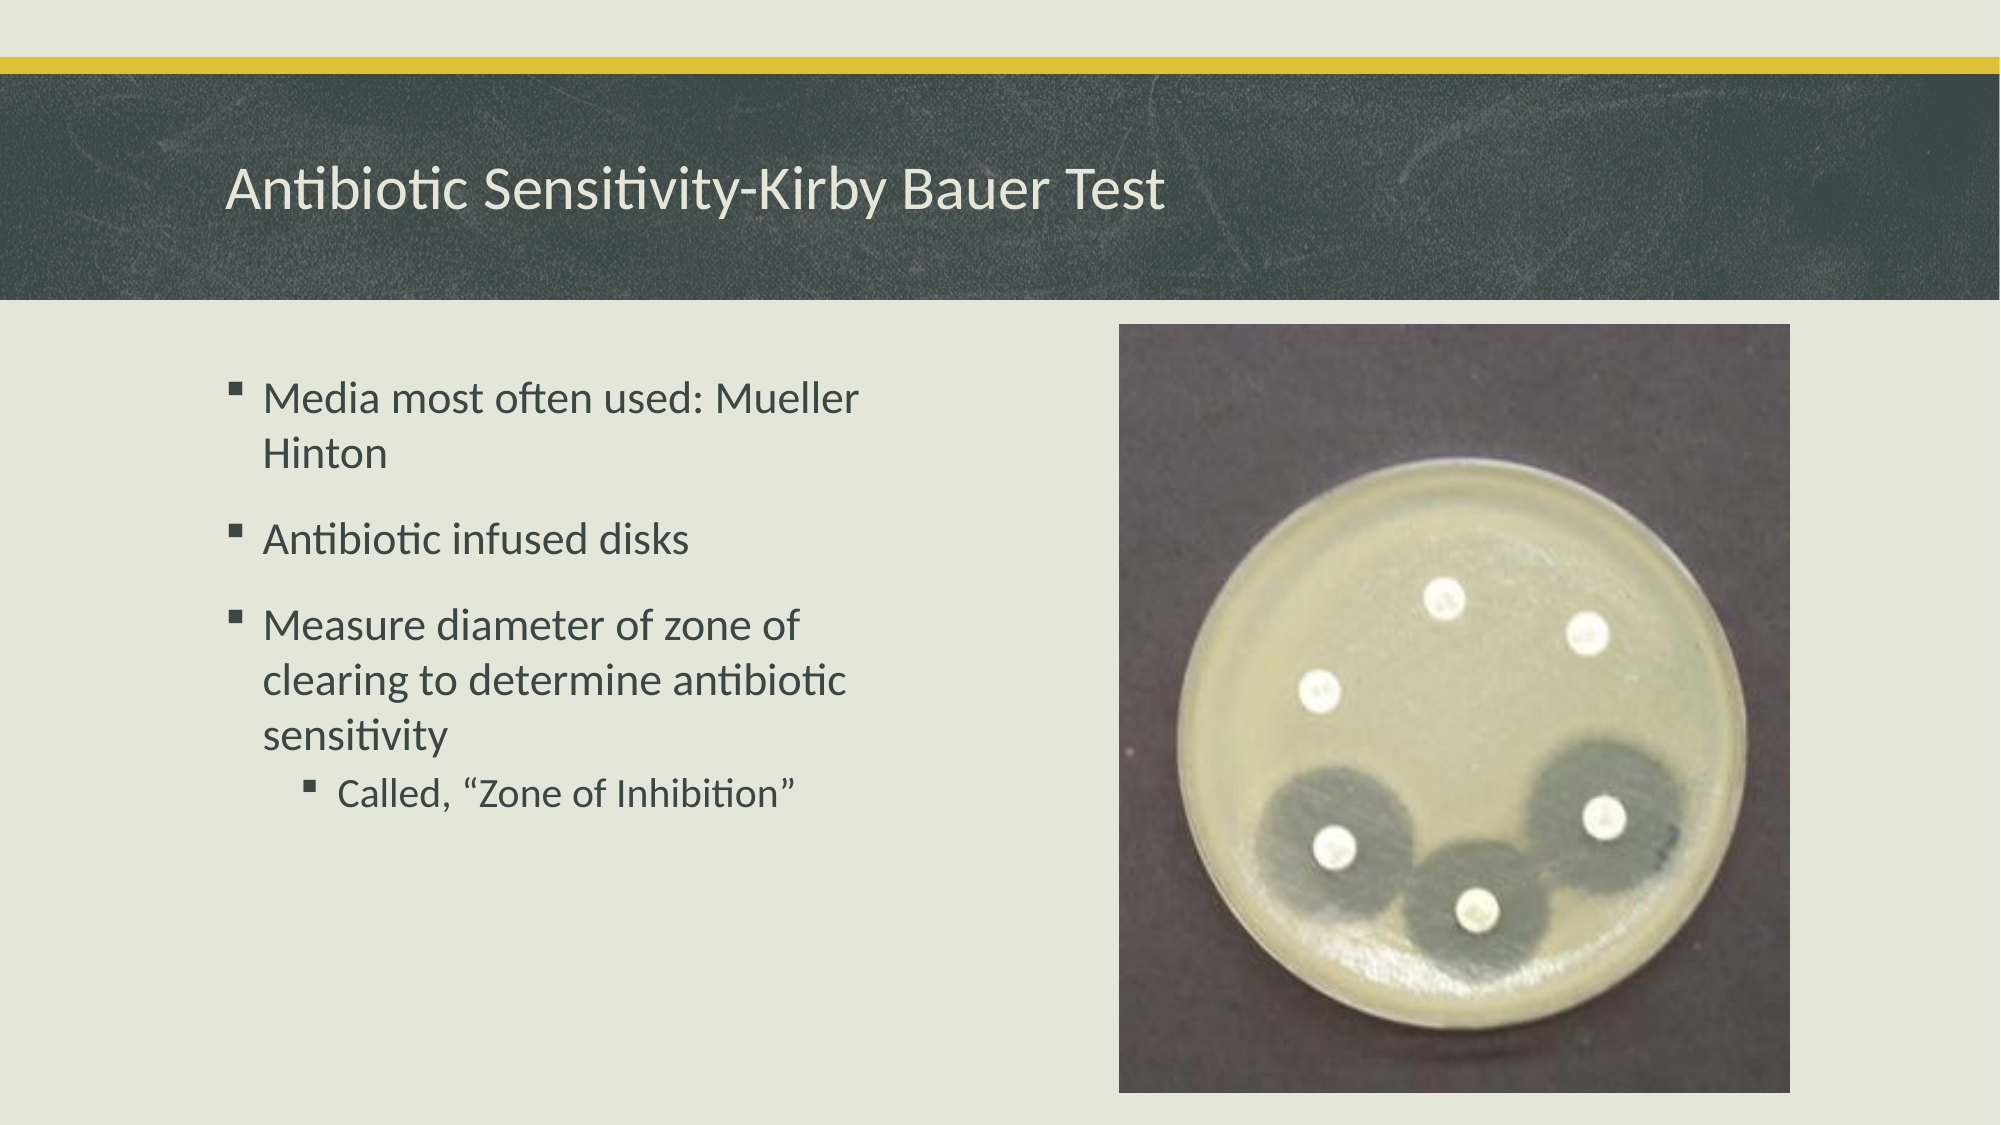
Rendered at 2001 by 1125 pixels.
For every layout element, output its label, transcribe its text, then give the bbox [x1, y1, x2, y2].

picture [0, 74, 2000, 300]
title Antibiotic Sensitivity-Kirby Bauer Test [210, 76, 1790, 300]
list Media most often used: Mueller Hinton Antibiotic infused disks Measure diameter of zone of clearing to determine antibiotic sensitivity Called, “Zone of Inhibition” [210, 360, 947, 1014]
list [1119, 324, 1790, 1093]
